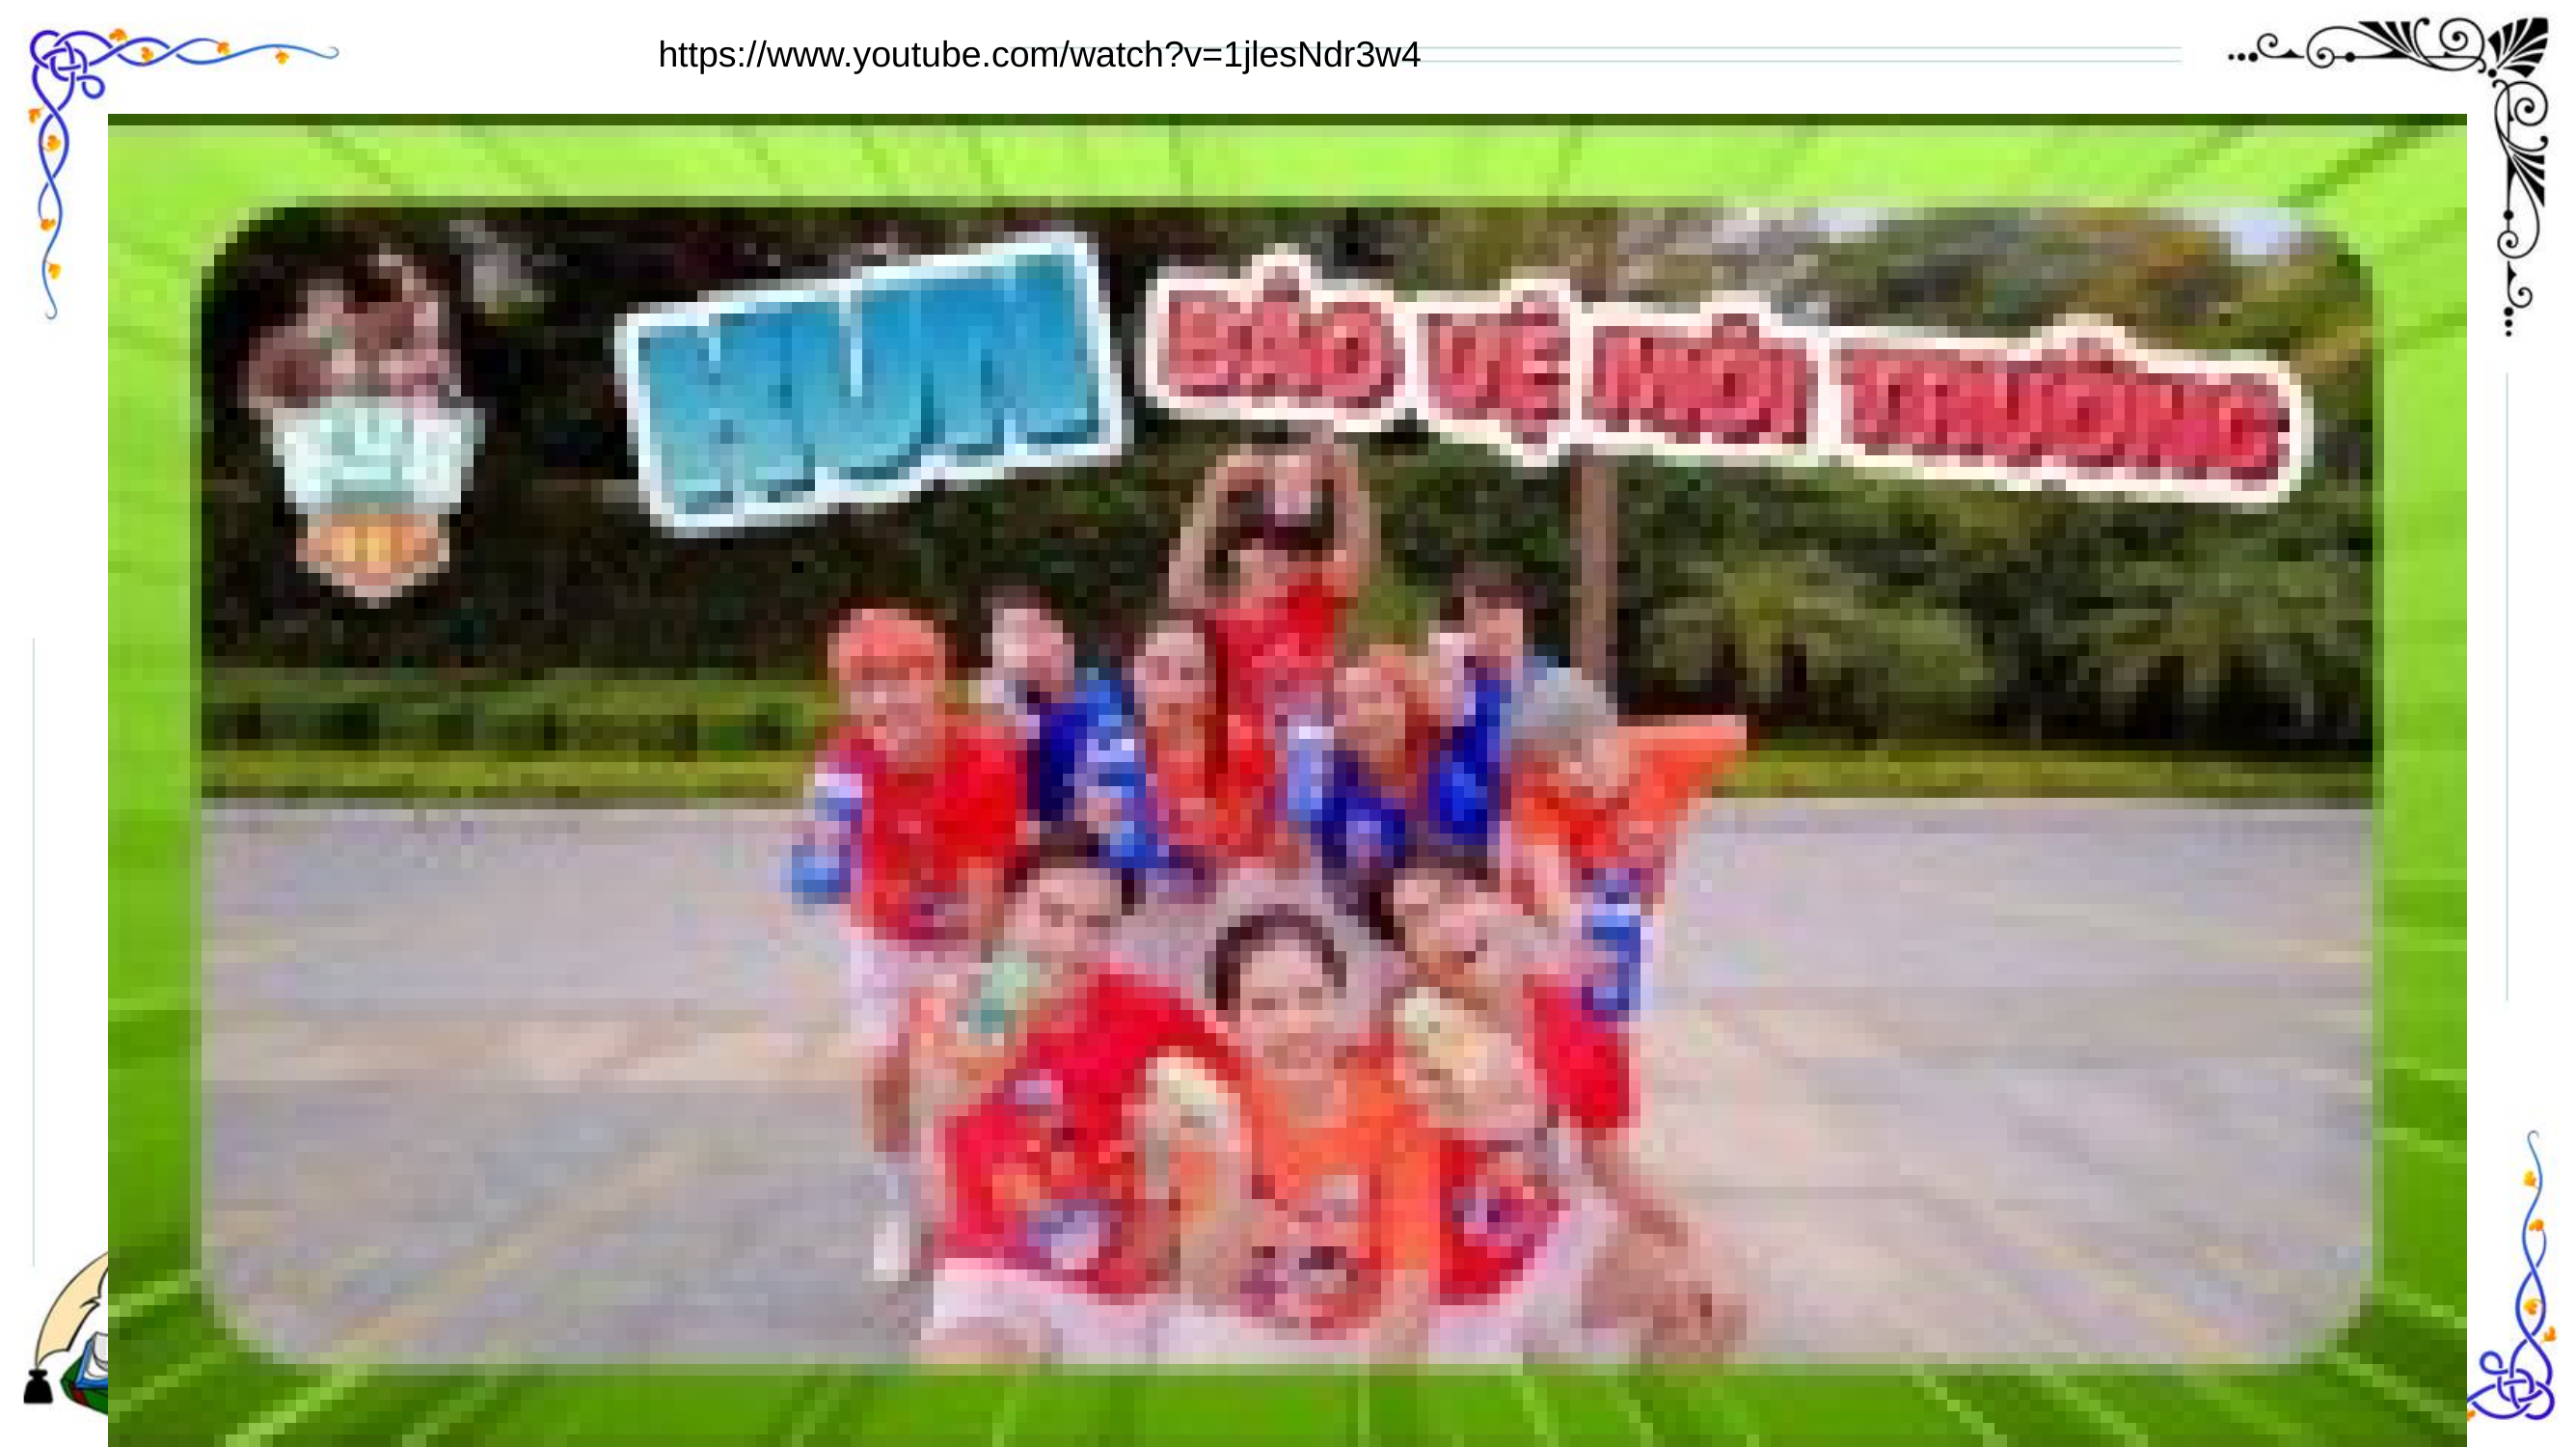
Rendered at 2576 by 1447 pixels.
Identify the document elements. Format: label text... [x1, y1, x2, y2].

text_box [106, 113, 2469, 1447]
text_box https://www.youtube.com/watch?v=1jlesNdr3w4 [643, 23, 1932, 82]
picture [0, 0, 2576, 1447]
